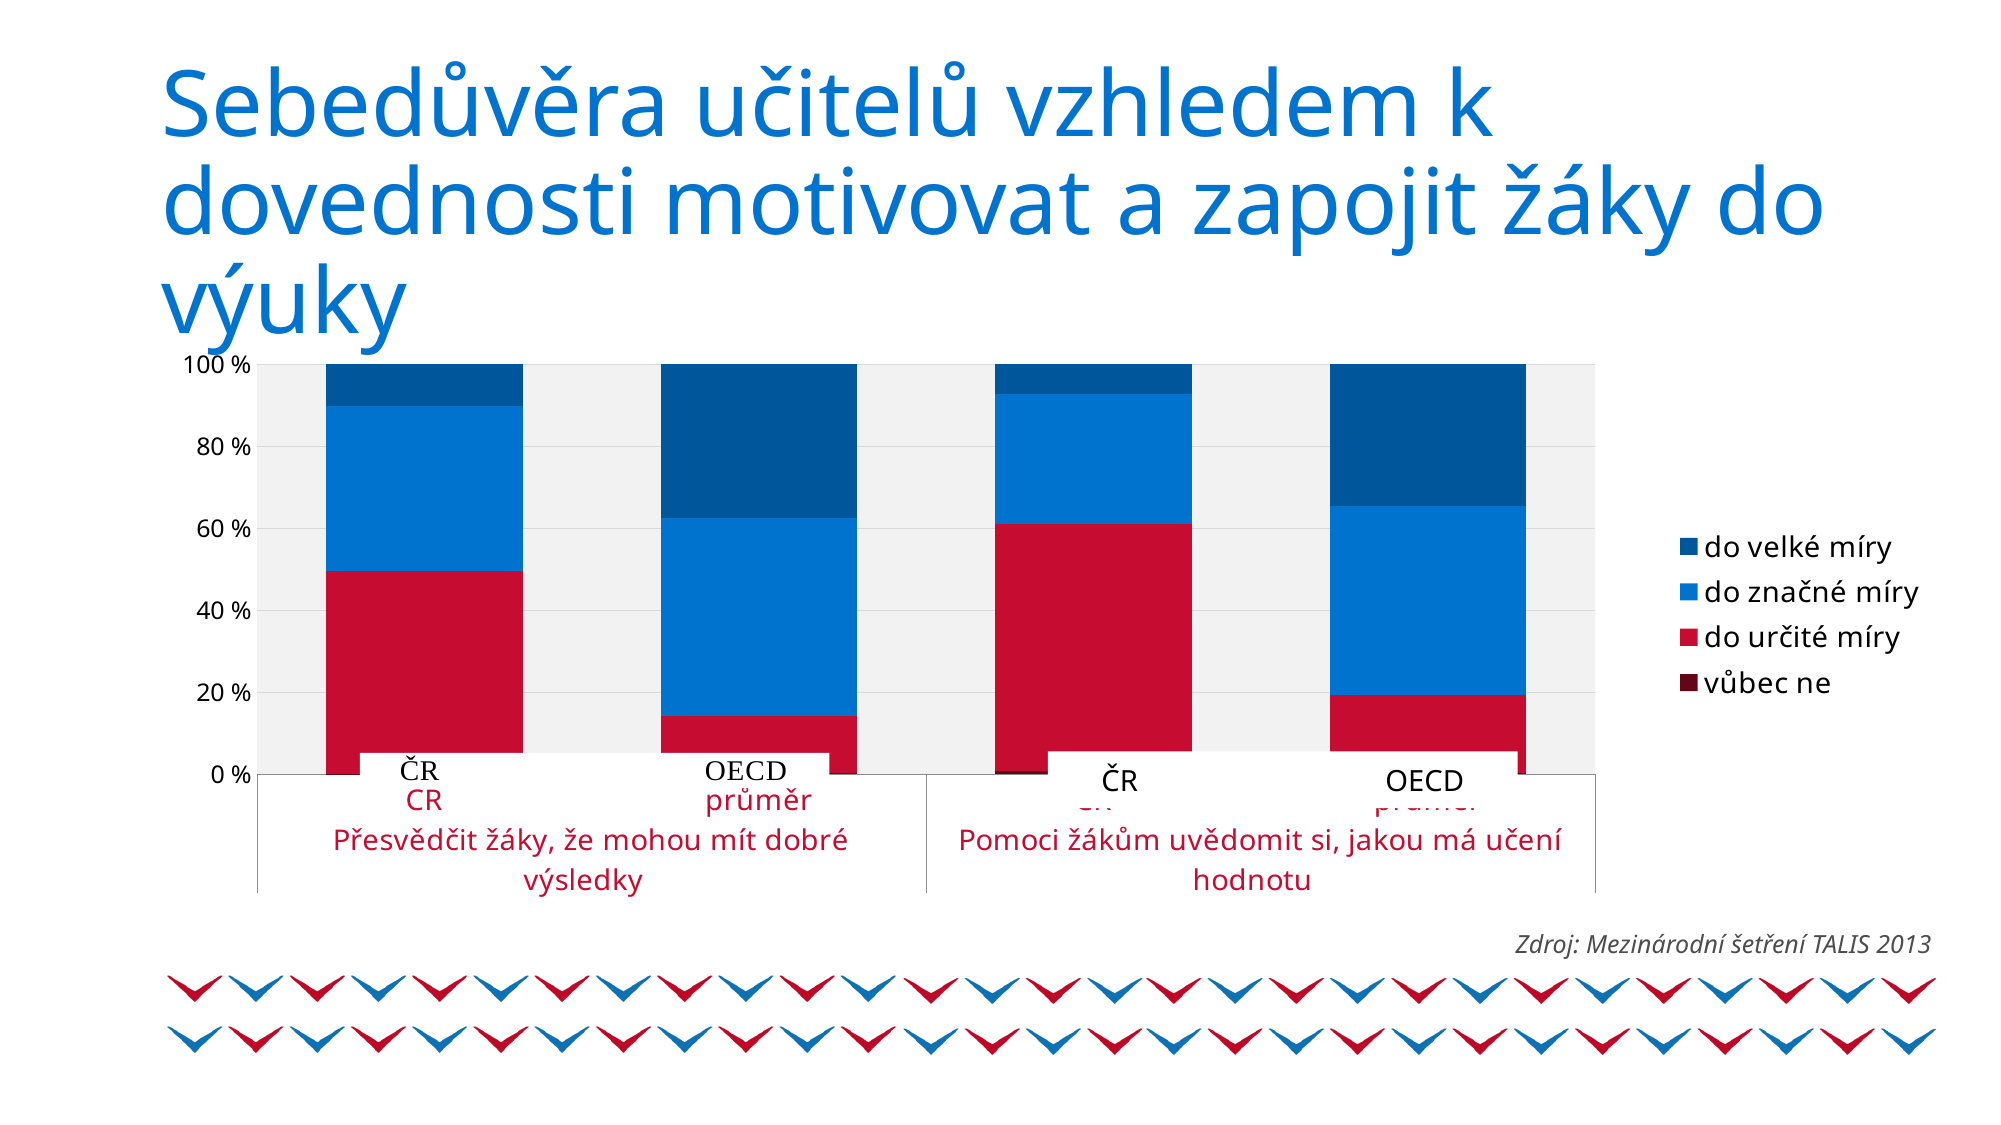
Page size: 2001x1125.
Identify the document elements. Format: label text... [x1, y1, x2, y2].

title Sebedůvěra učitelů vzhledem k dovednosti motivovat a zapojit žáky do výuky [161, 56, 1939, 252]
chart [164, 343, 1942, 900]
picture [160, 969, 1939, 1067]
text_box Zdroj: Mezinárodní šetření TALIS 2013 [1515, 928, 1932, 959]
